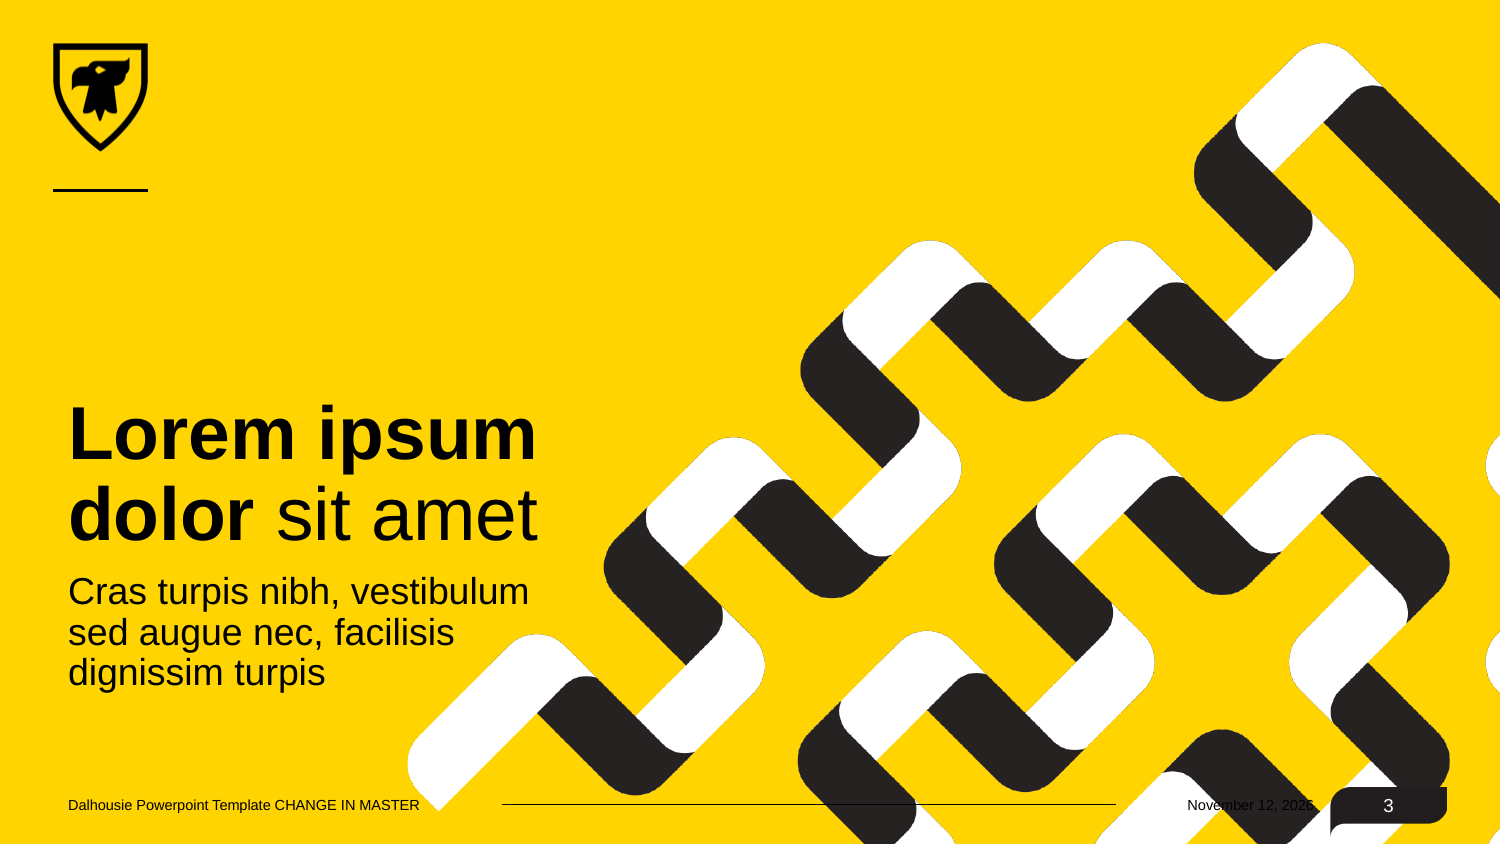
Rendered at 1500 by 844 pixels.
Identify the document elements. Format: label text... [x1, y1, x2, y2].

slide_number 3 [1330, 782, 1447, 827]
list Cras turpis nibh, vestibulum sed augue nec, facilisis dignissim turpis [53, 564, 739, 742]
picture [53, 43, 148, 152]
footer Dalhousie Powerpoint Template CHANGE IN MASTER [53, 782, 502, 827]
title Lorem ipsum dolor sit amet [53, 212, 739, 564]
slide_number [1116, 782, 1329, 827]
